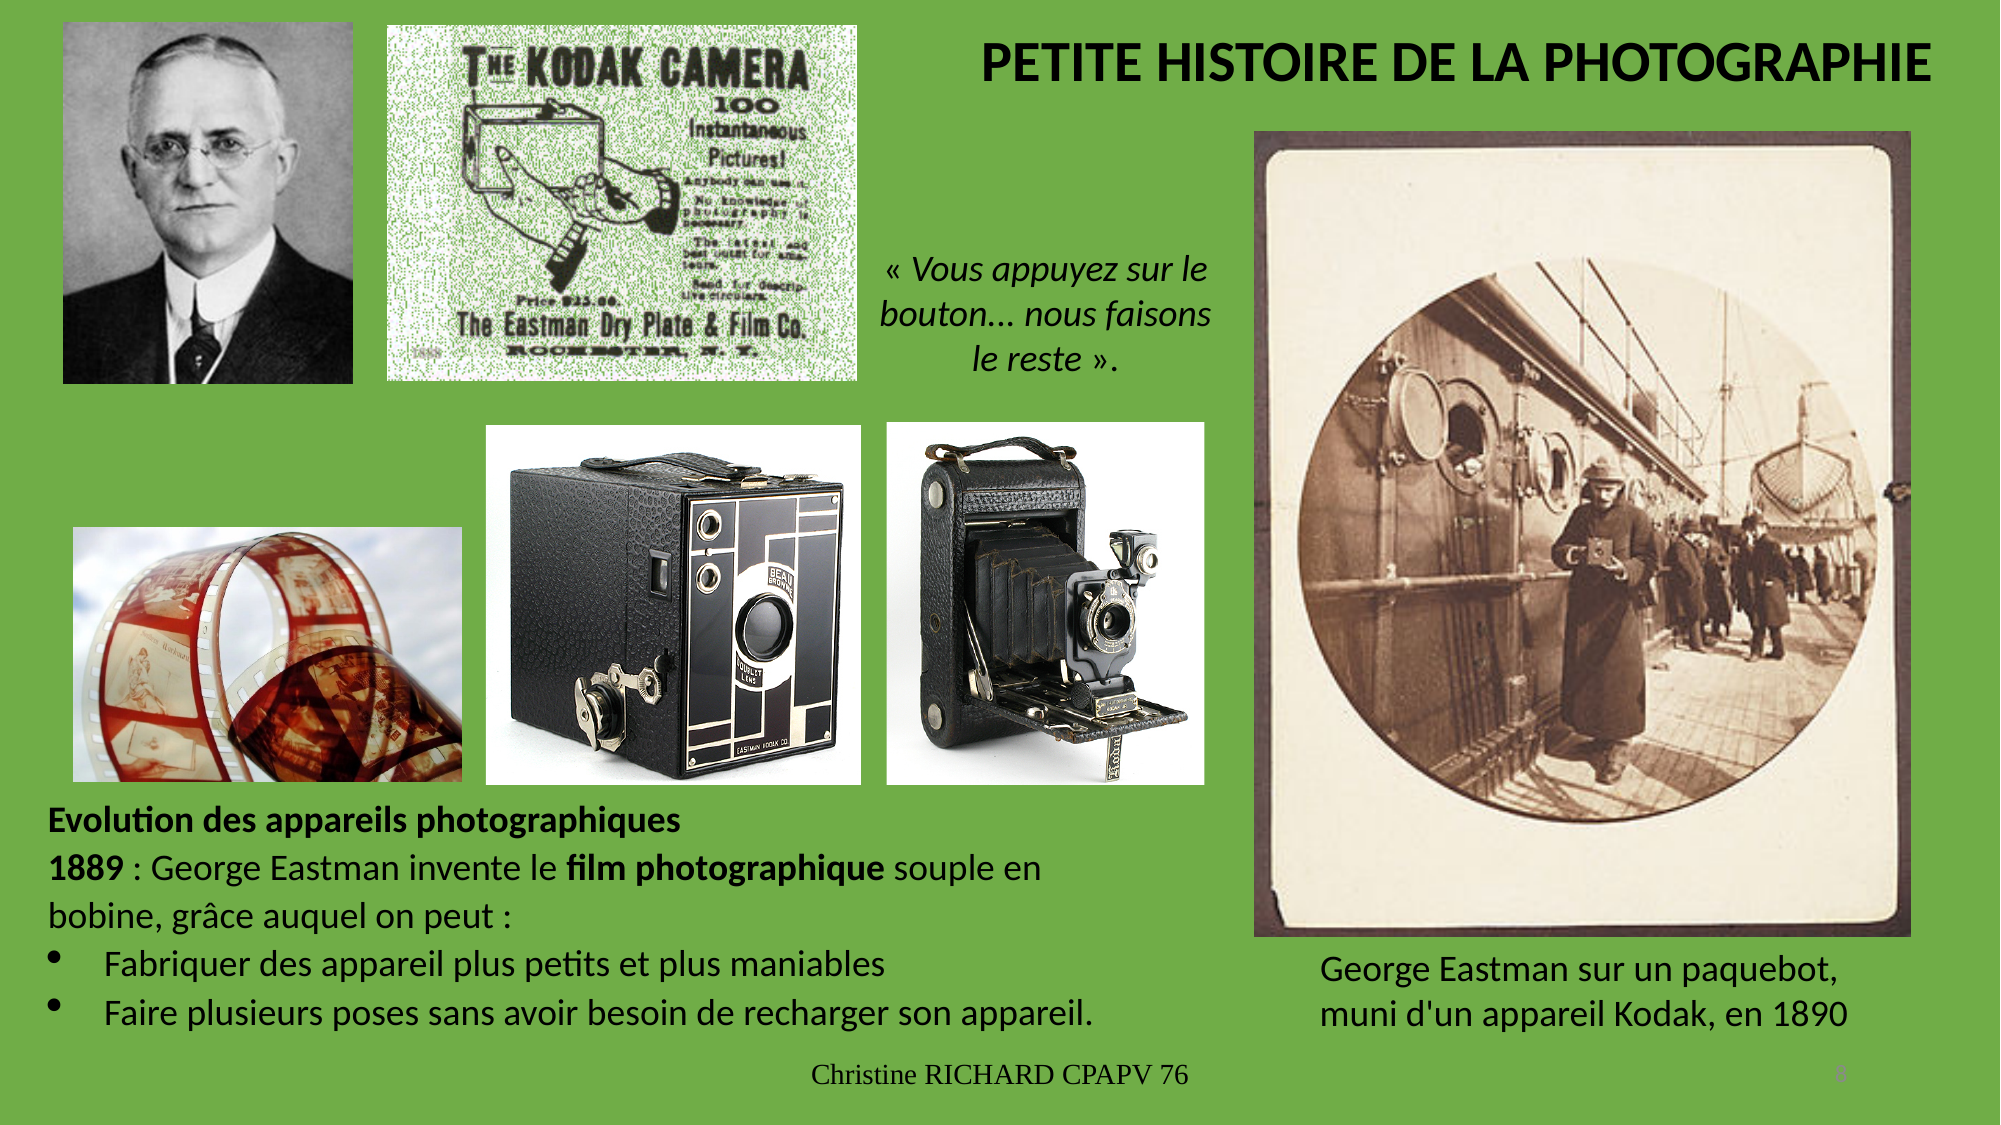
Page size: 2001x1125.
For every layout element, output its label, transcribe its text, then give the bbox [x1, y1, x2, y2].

picture [63, 22, 353, 384]
text_box PETITE HISTOIRE DE LA PHOTOGRAPHIE [967, 10, 1949, 101]
text_box George Eastman sur un paquebot, muni d'un appareil Kodak, en 1890 [1274, 937, 1893, 1042]
picture [387, 25, 857, 381]
picture [73, 527, 462, 782]
text_box Evolution des appareils photographiques 1889 : George Eastman invente le film photographique souple en bobine, grâce auquel on peut : Fabriquer des appareil plus petits et plus maniables Faire plusieurs poses sans avoir besoin de recharger son appareil. [33, 784, 1142, 1040]
picture [485, 425, 861, 785]
text_box « Vous appuyez sur le bouton... nous faisons le reste ». [854, 236, 1237, 387]
picture [1254, 131, 1911, 937]
footer Christine RICHARD CPAPV 76 [662, 1042, 1338, 1103]
picture [886, 422, 1205, 785]
slide_number 8 [1412, 1042, 1863, 1103]
